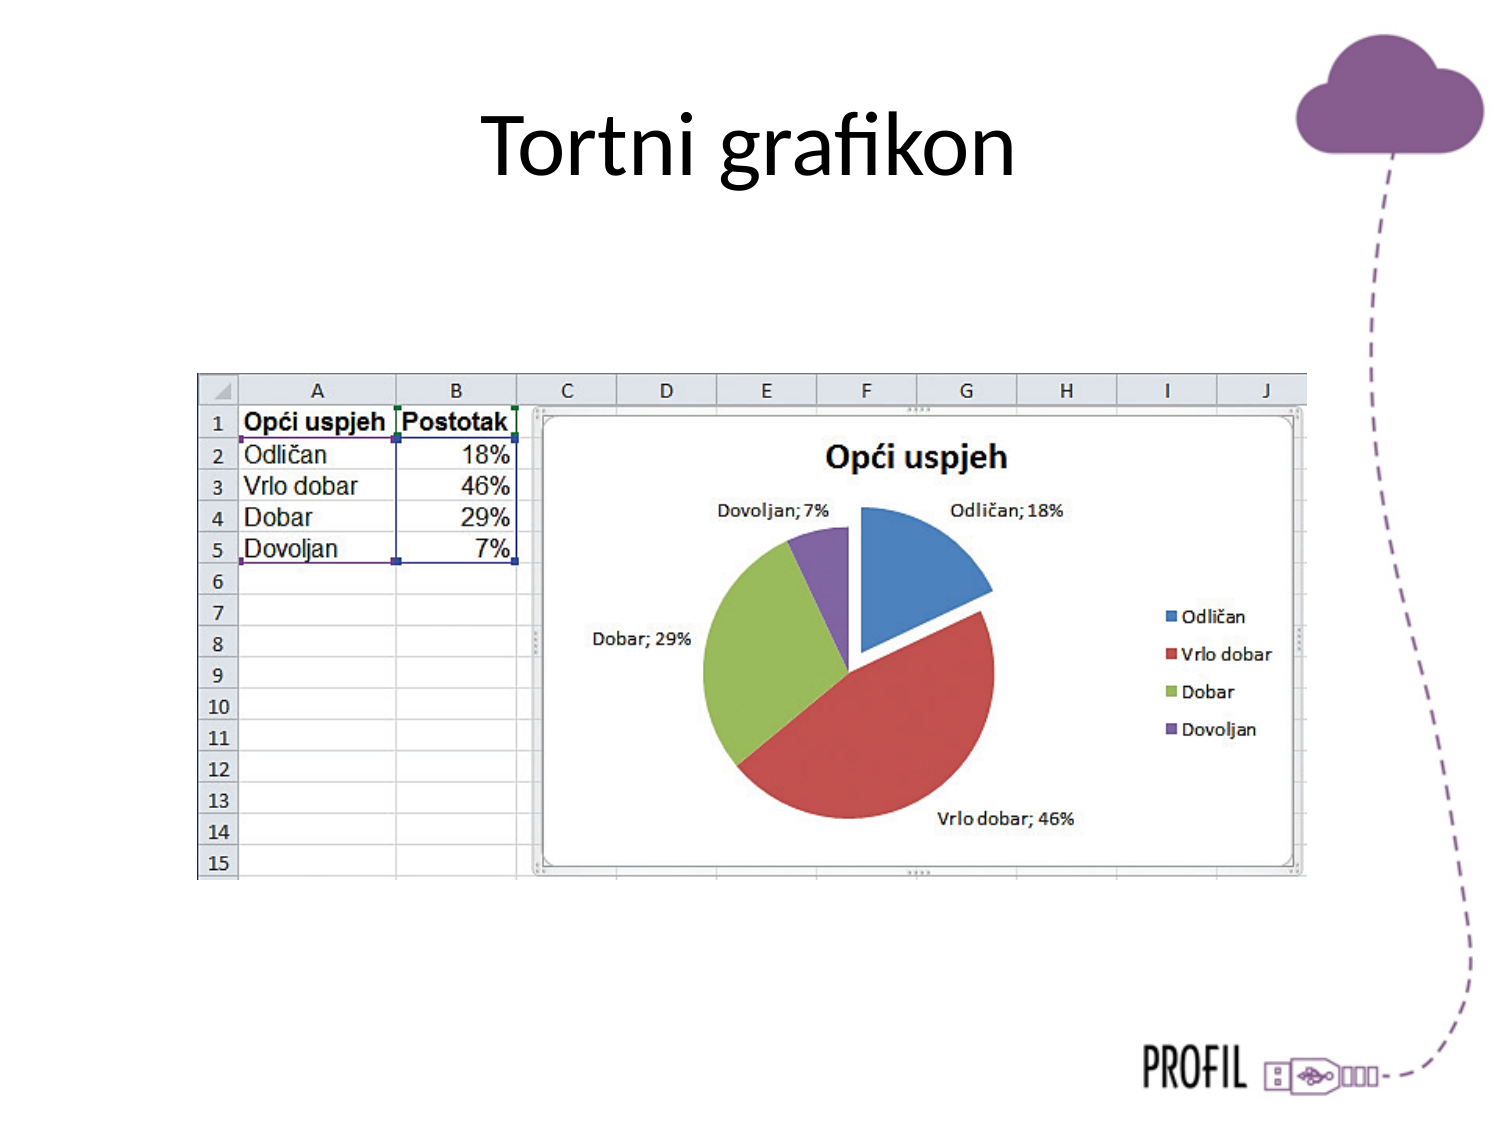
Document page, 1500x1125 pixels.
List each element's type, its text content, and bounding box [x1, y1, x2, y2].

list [196, 373, 1307, 881]
title Tortni grafikon [75, 45, 1425, 233]
picture [1125, 19, 1500, 1103]
